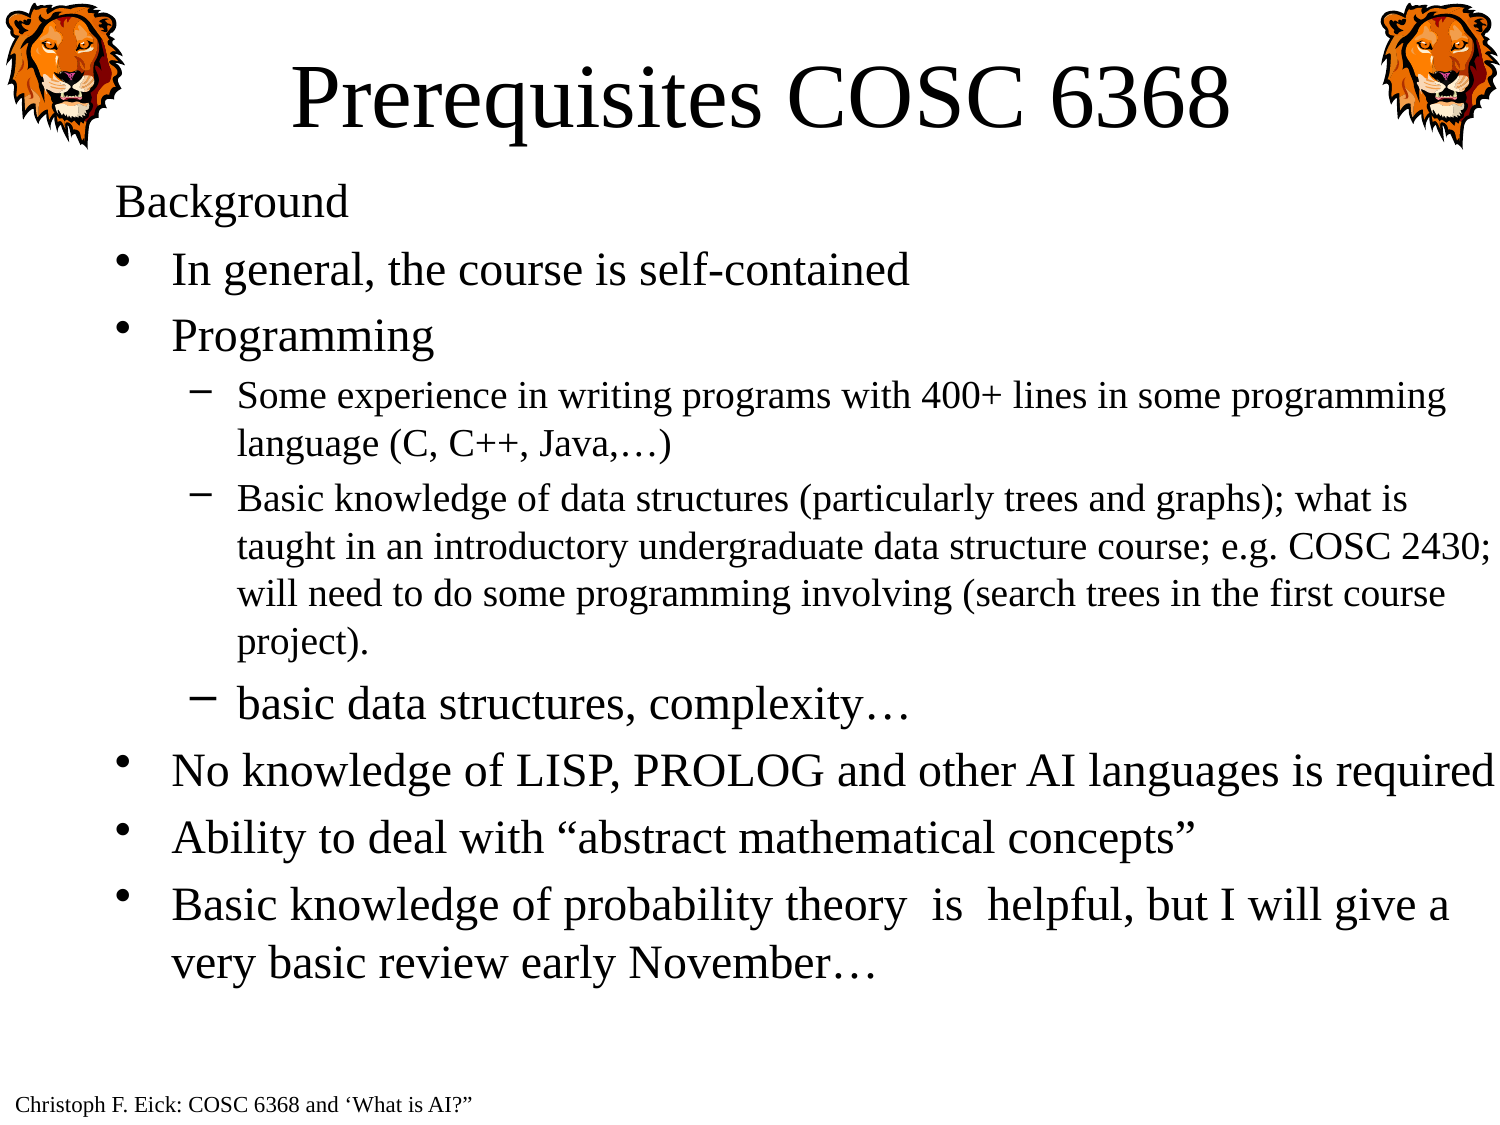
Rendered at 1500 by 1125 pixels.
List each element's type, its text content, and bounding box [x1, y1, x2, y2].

list Background In general, the course is self-contained Programming Some experience in writing programs with 400+ lines in some programming language (C, C++, Java,…) Basic knowledge of data structures (particularly trees and graphs); what is taught in an introductory undergraduate data structure course; e.g. COSC 2430; will need to do some programming involving (search trees in the first course project). basic data structures, complexity… No knowledge of LISP, PROLOG and other AI languages is required Ability to deal with “abstract mathematical concepts” Basic knowledge of probability theory is helpful, but I will give a very basic review early November… [99, 162, 1500, 981]
title Prerequisites COSC 6368 [125, 0, 1400, 162]
